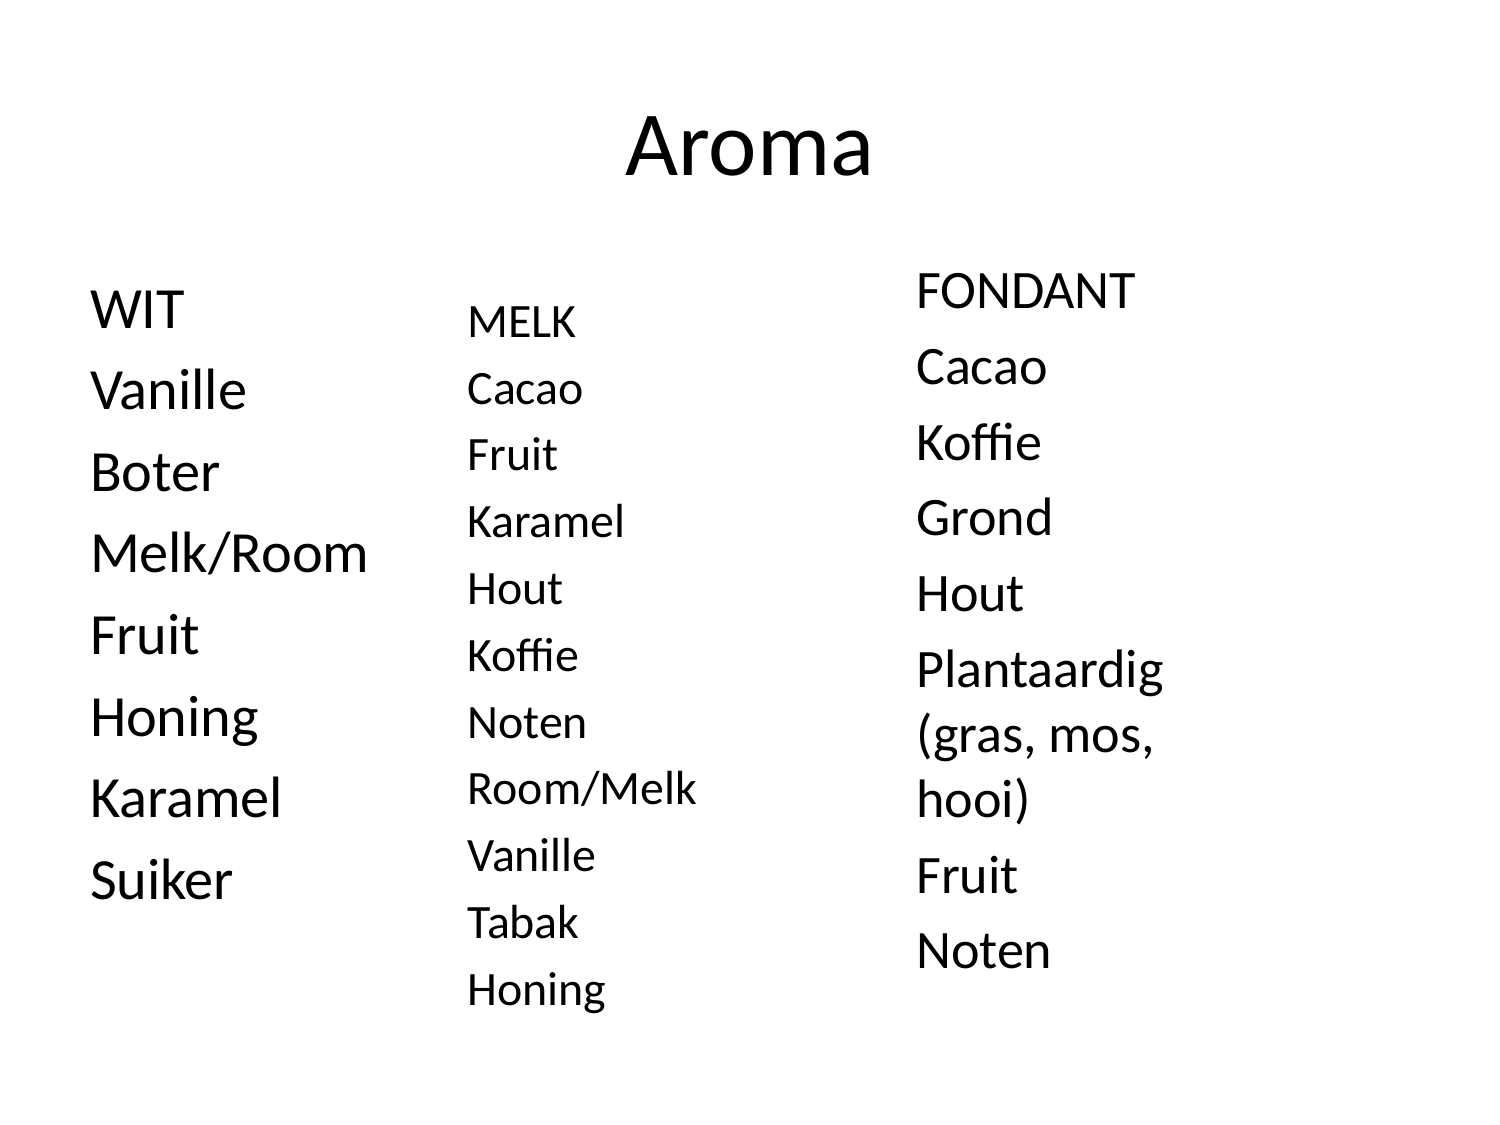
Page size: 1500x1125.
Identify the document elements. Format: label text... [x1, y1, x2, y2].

list WIT Vanille Boter Melk/Room Fruit Honing Karamel Suiker [75, 262, 420, 1005]
title Aroma [75, 45, 1425, 233]
list FONDANT Cacao Koﬃe Grond Hout Plantaardig (gras, mos, hooi) Fruit Noten [901, 247, 1201, 990]
text_box MELK Cacao Fruit Karamel Hout Koﬃe Noten Room/Melk Vanille Tabak Honing [452, 282, 752, 1025]
